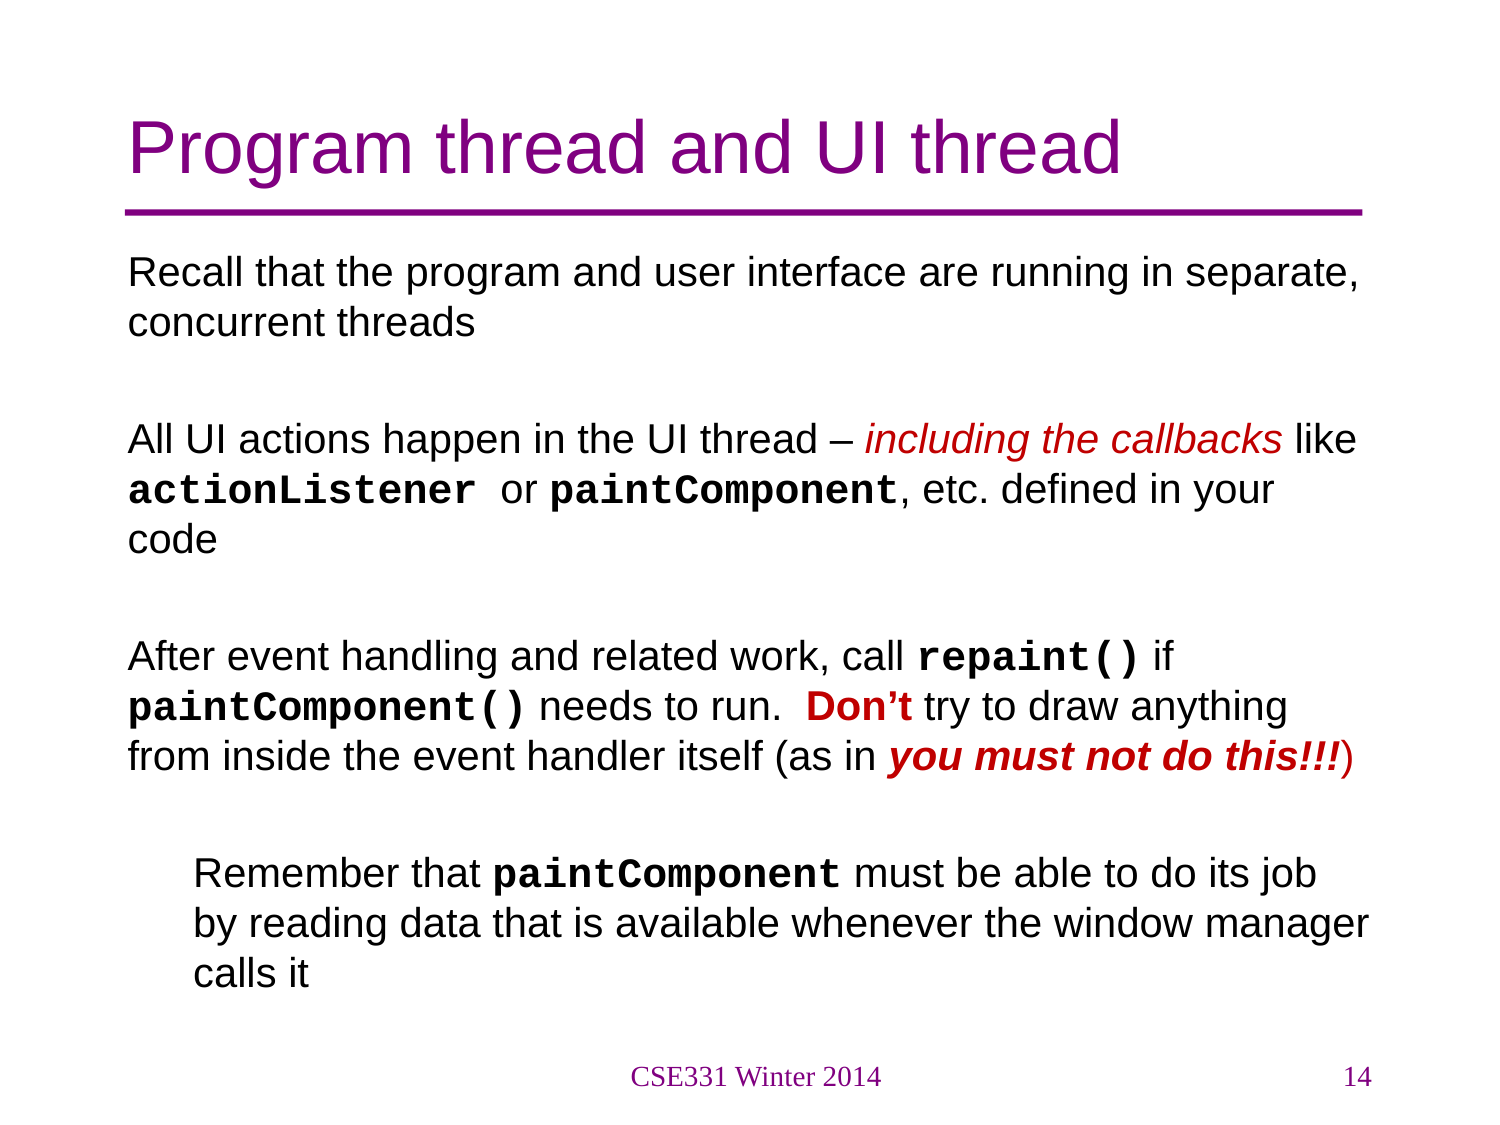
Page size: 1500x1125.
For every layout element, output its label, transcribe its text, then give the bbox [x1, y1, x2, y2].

title Program thread and UI thread [112, 50, 1388, 237]
list Recall that the program and user interface are running in separate, concurrent threads All UI actions happen in the UI thread – including the callbacks like actionListener or paintComponent, etc. defined in your code After event handling and related work, call repaint() if paintComponent() needs to run. Don’t try to draw anything from inside the event handler itself (as in you must not do this!!!) Remember that paintComponent must be able to do its job by reading data that is available whenever the window manager calls it [112, 237, 1388, 1075]
footer CSE331 Winter 2014 [474, 1049, 1038, 1125]
slide_number 14 [1074, 1049, 1388, 1125]
